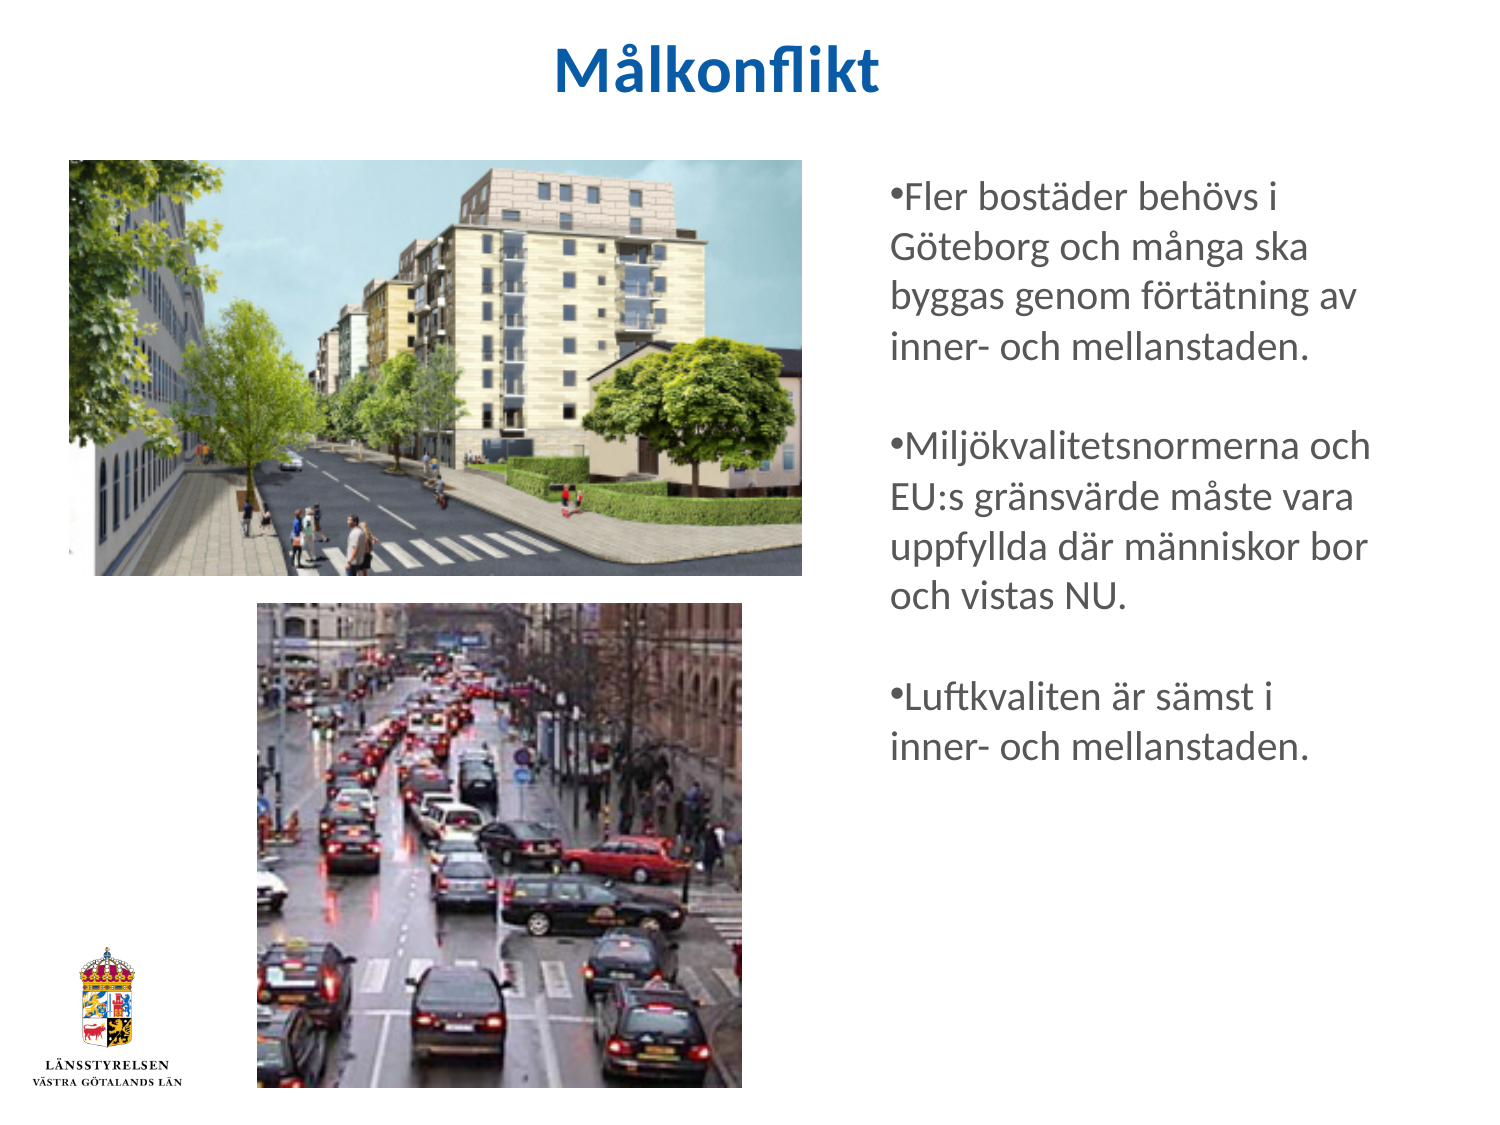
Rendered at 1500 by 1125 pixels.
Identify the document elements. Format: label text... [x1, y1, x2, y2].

text_box Fler bostäder behövs i Göteborg och många ska byggas genom förtätning av inner- och mellanstaden. Miljökvalitetsnormerna och EU:s gränsvärde måste vara uppfyllda där människor bor och vistas NU. Luftkvaliten är sämst i inner- och mellanstaden. [874, 160, 1393, 826]
title Målkonflikt [123, 19, 1312, 138]
picture [69, 160, 803, 576]
picture [29, 941, 184, 1088]
picture [256, 602, 742, 1088]
